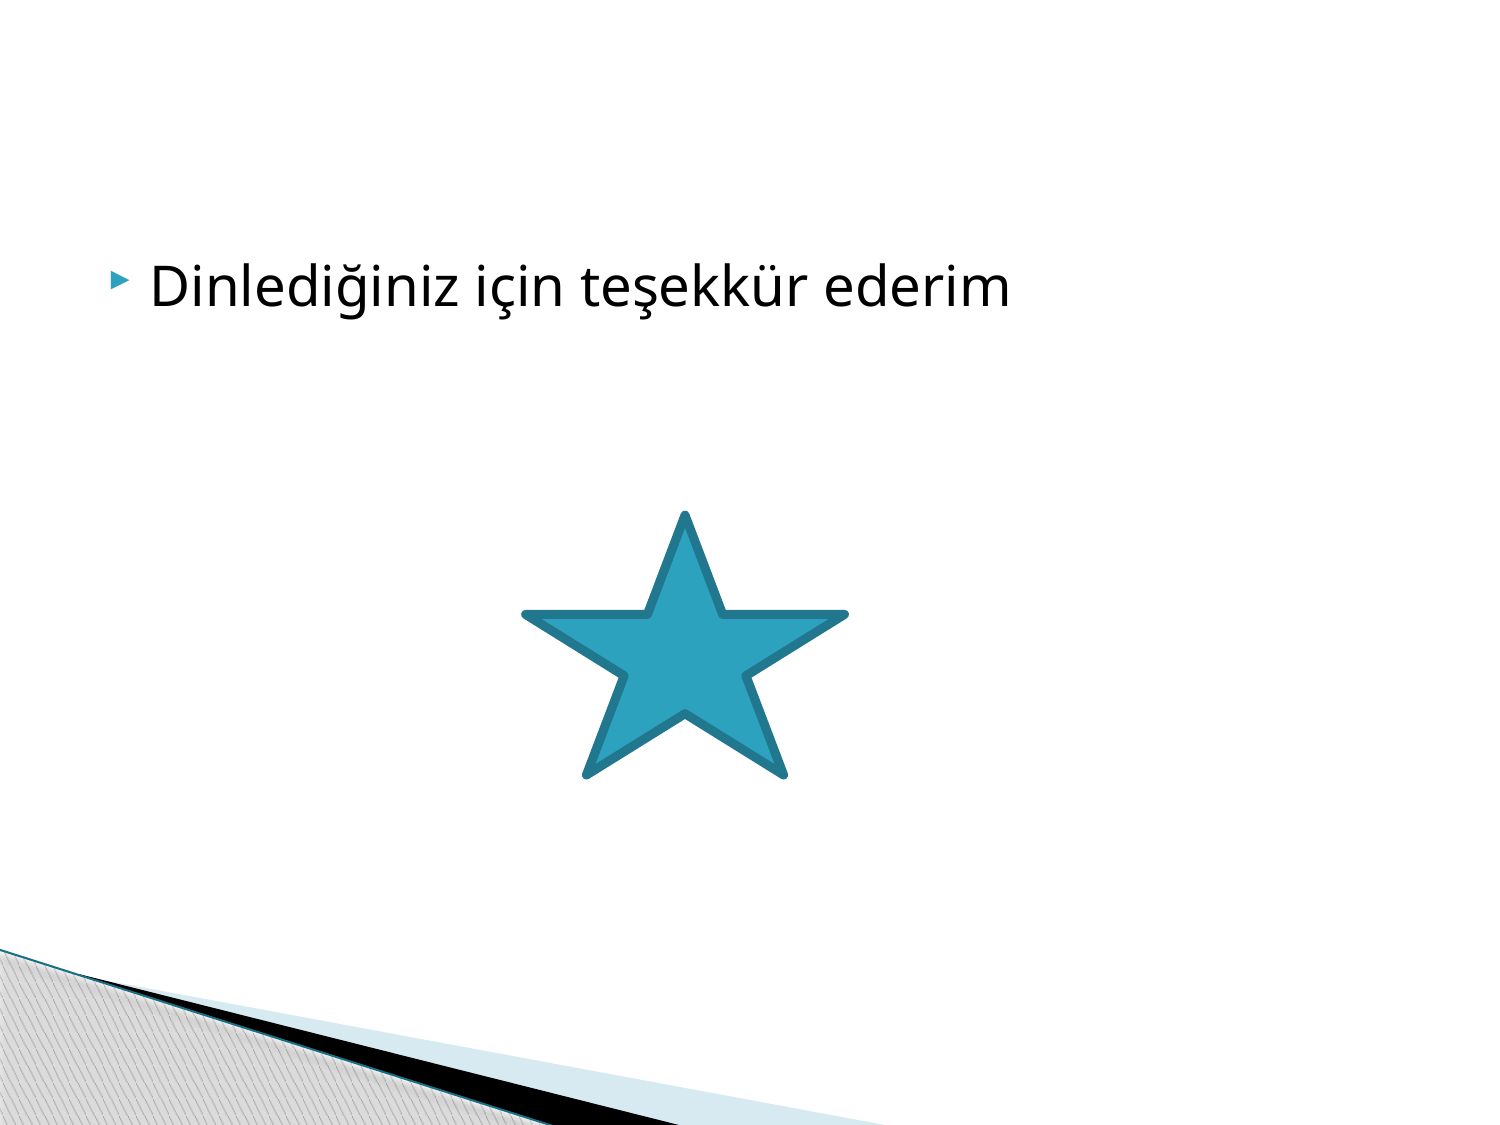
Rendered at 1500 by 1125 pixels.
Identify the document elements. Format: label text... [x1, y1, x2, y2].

list Dinlediğiniz için teşekkür ederim [75, 243, 1425, 986]
text_box [521, 510, 849, 780]
